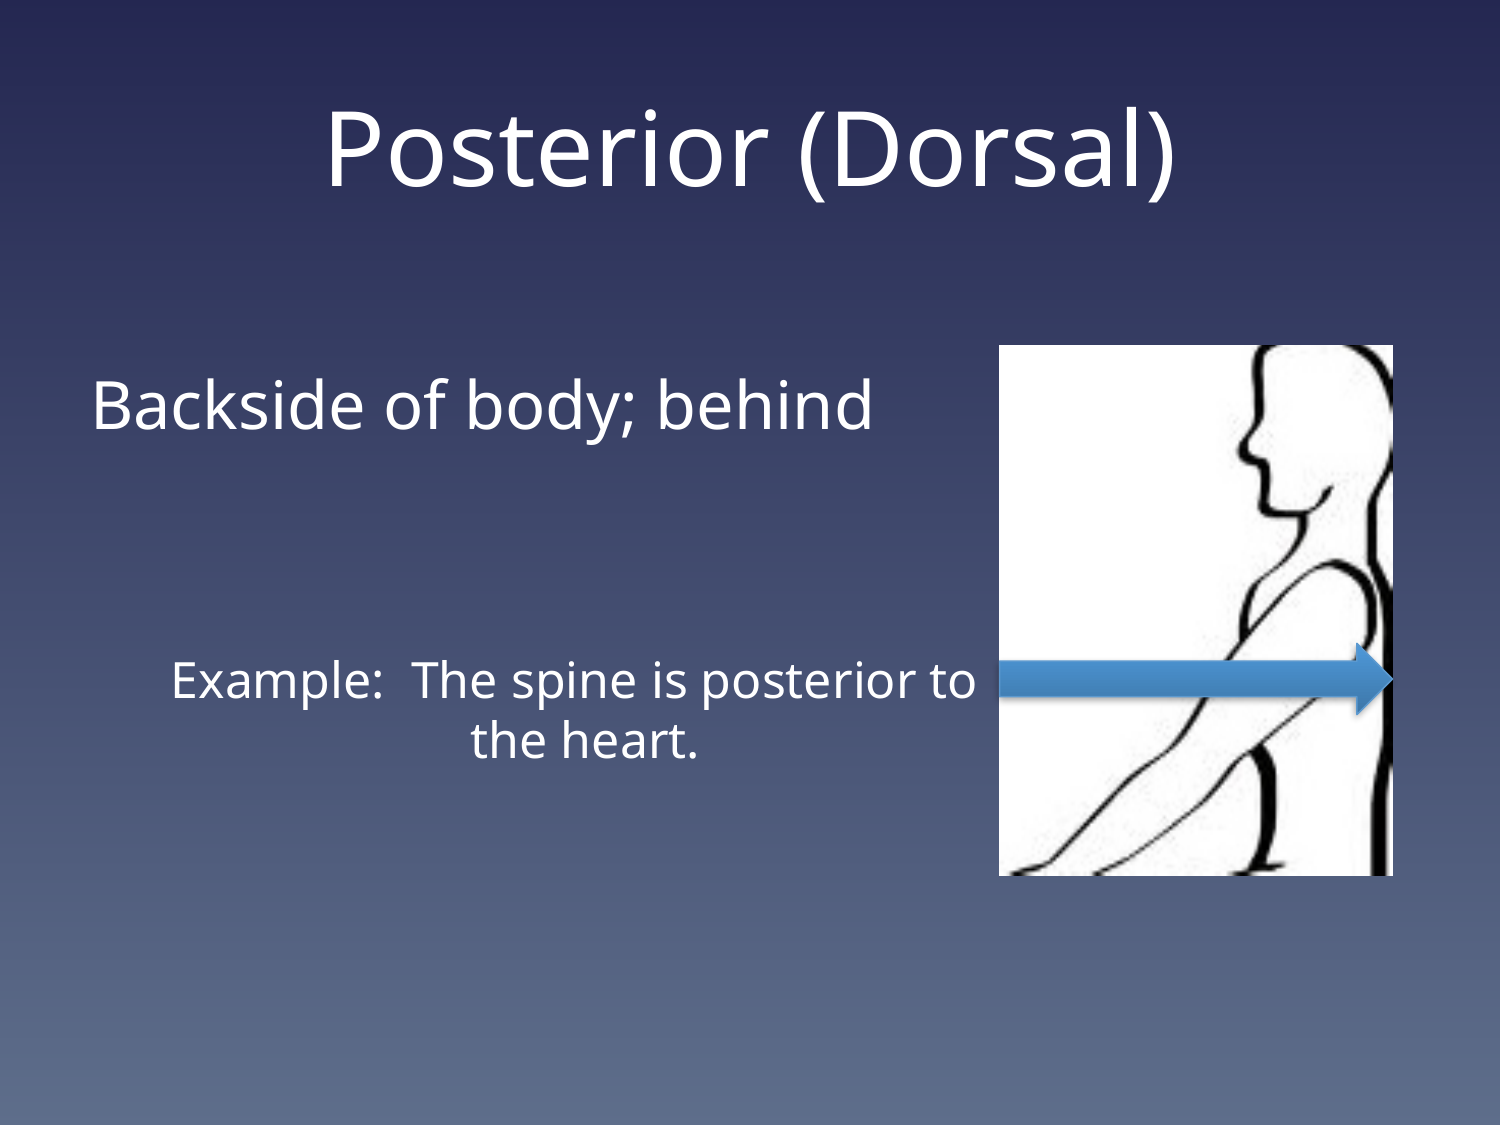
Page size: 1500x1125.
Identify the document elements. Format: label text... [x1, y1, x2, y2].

picture [999, 345, 1393, 876]
title Posterior (Dorsal) [75, 75, 1425, 262]
text_box Example: The spine is posterior to the heart. [156, 640, 994, 776]
list Backside of body; behind [75, 262, 1425, 504]
